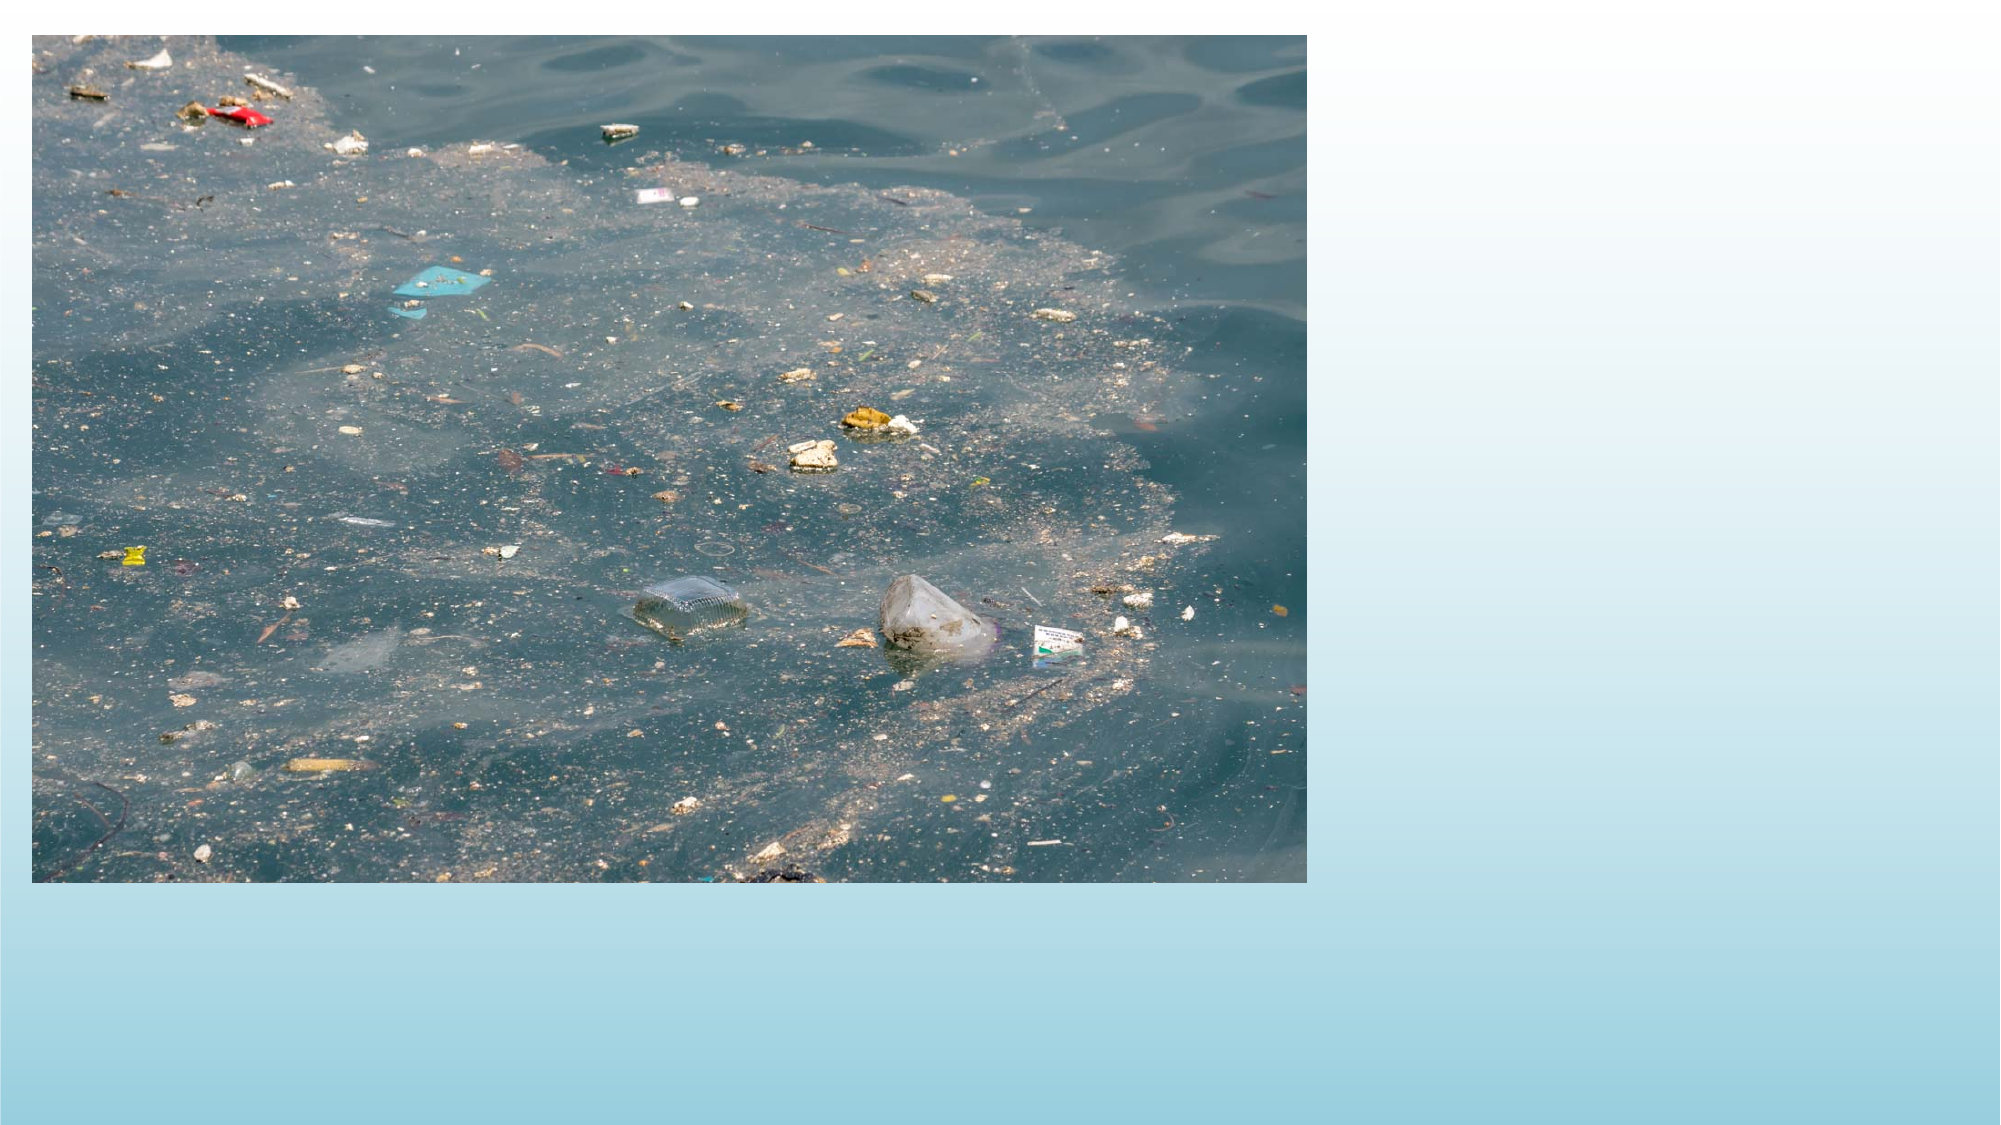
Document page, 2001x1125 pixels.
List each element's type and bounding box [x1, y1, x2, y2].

picture [32, 35, 1307, 883]
